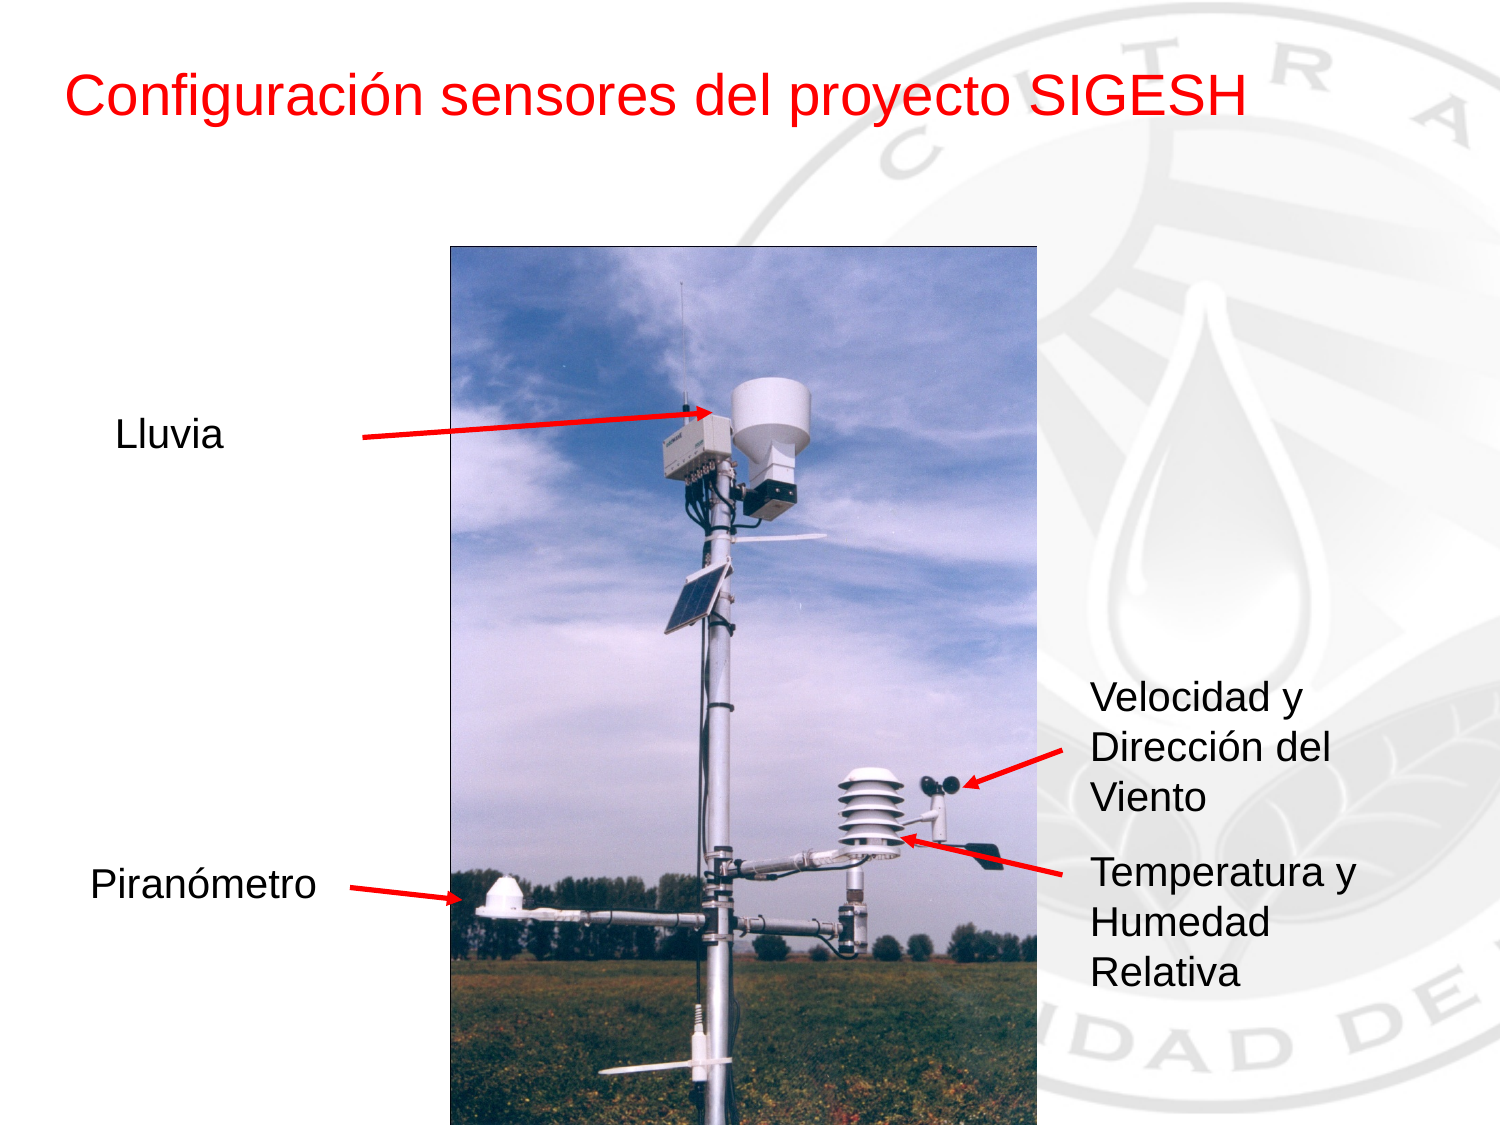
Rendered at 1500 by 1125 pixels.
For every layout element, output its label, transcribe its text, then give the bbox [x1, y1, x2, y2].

picture [0, 0, 1500, 1125]
text_box Temperatura y Humedad Relativa [1074, 837, 1413, 1003]
text_box Configuración sensores del proyecto SIGESH [50, 50, 1500, 135]
text_box Piranómetro [75, 849, 413, 915]
text_box Lluvia [99, 399, 438, 465]
text_box Velocidad y Dirección del Viento [1074, 662, 1413, 828]
